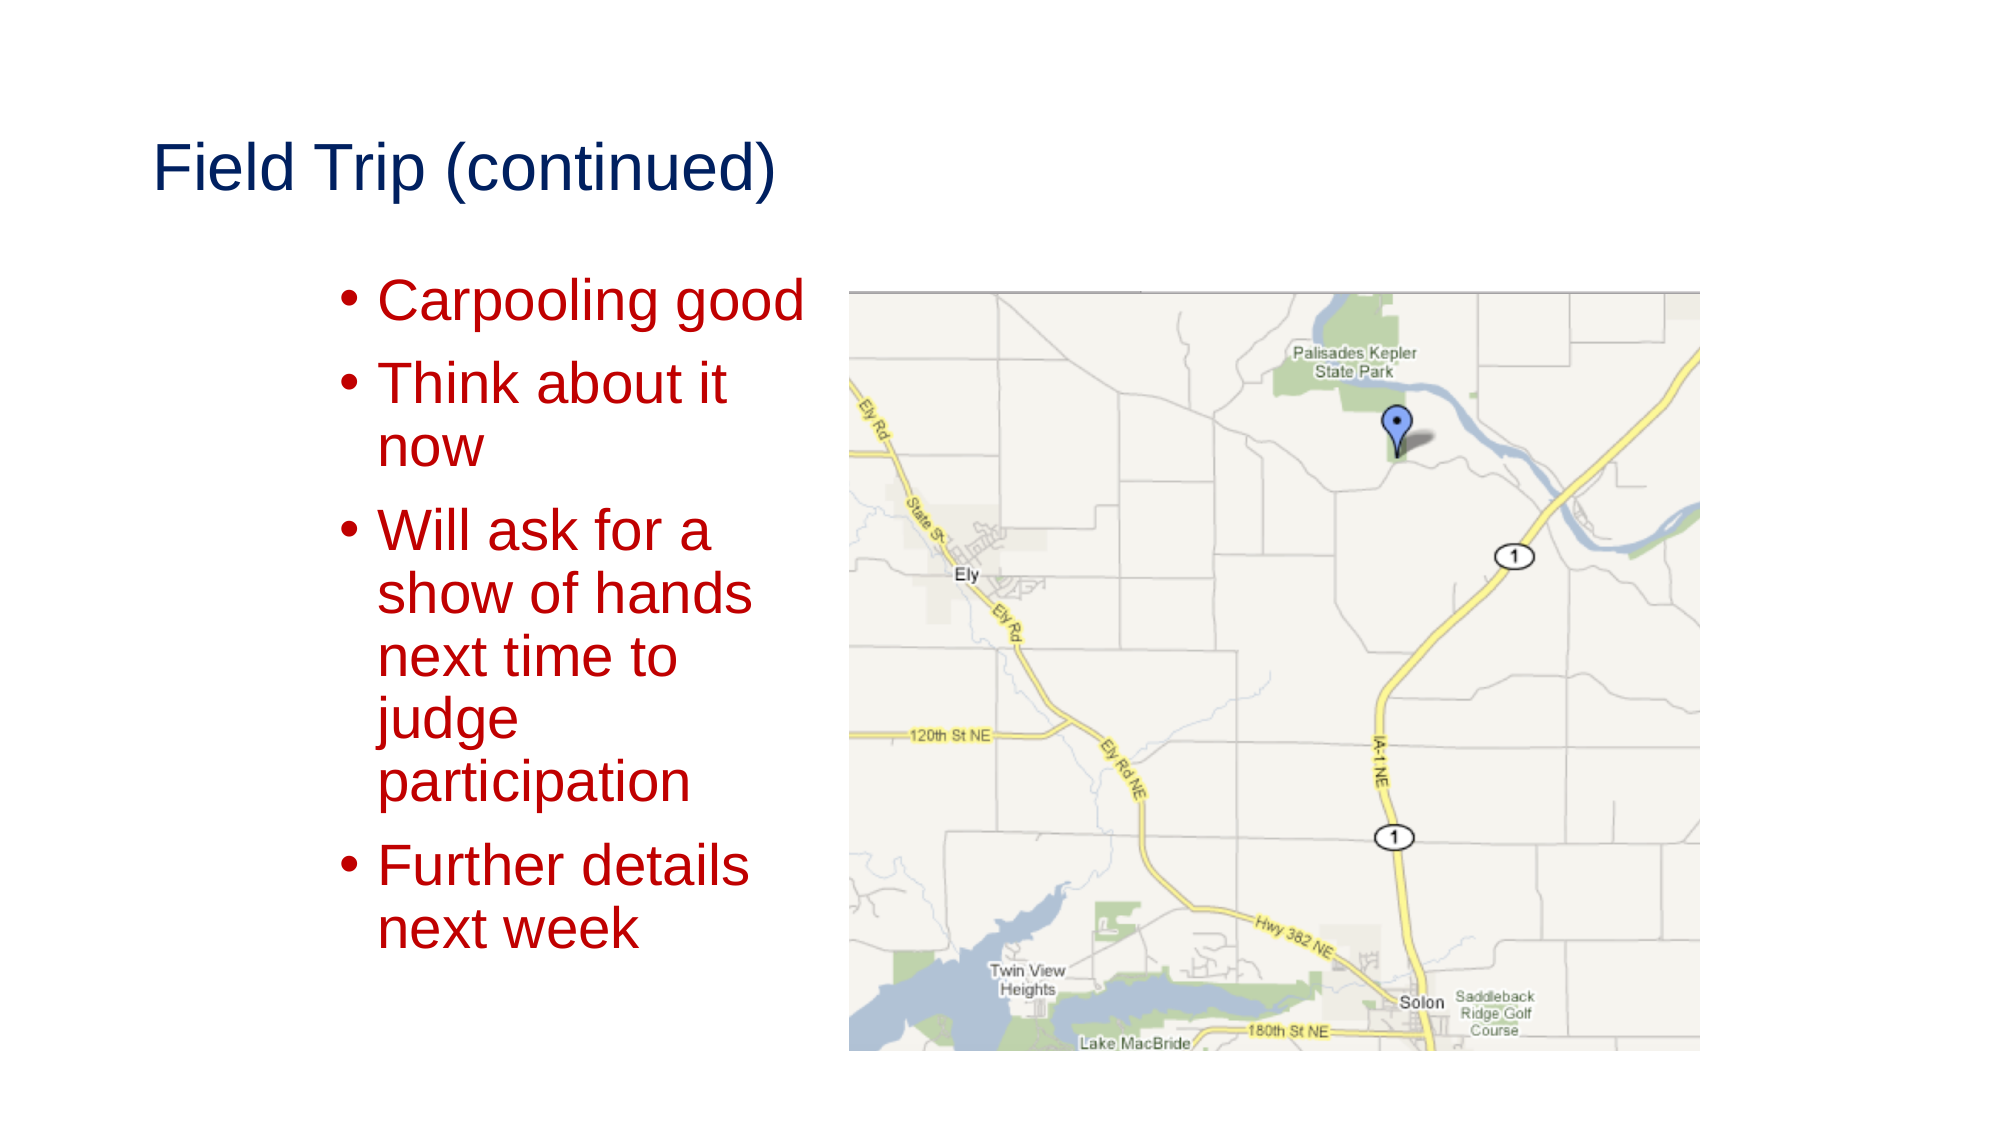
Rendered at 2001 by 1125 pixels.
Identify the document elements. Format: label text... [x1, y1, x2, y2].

picture [849, 291, 1700, 1051]
list Carpooling good Think about it now Will ask for a show of hands next time to judge participation Further details next week [324, 262, 824, 1005]
title Field Trip (continued) [137, 59, 1863, 278]
